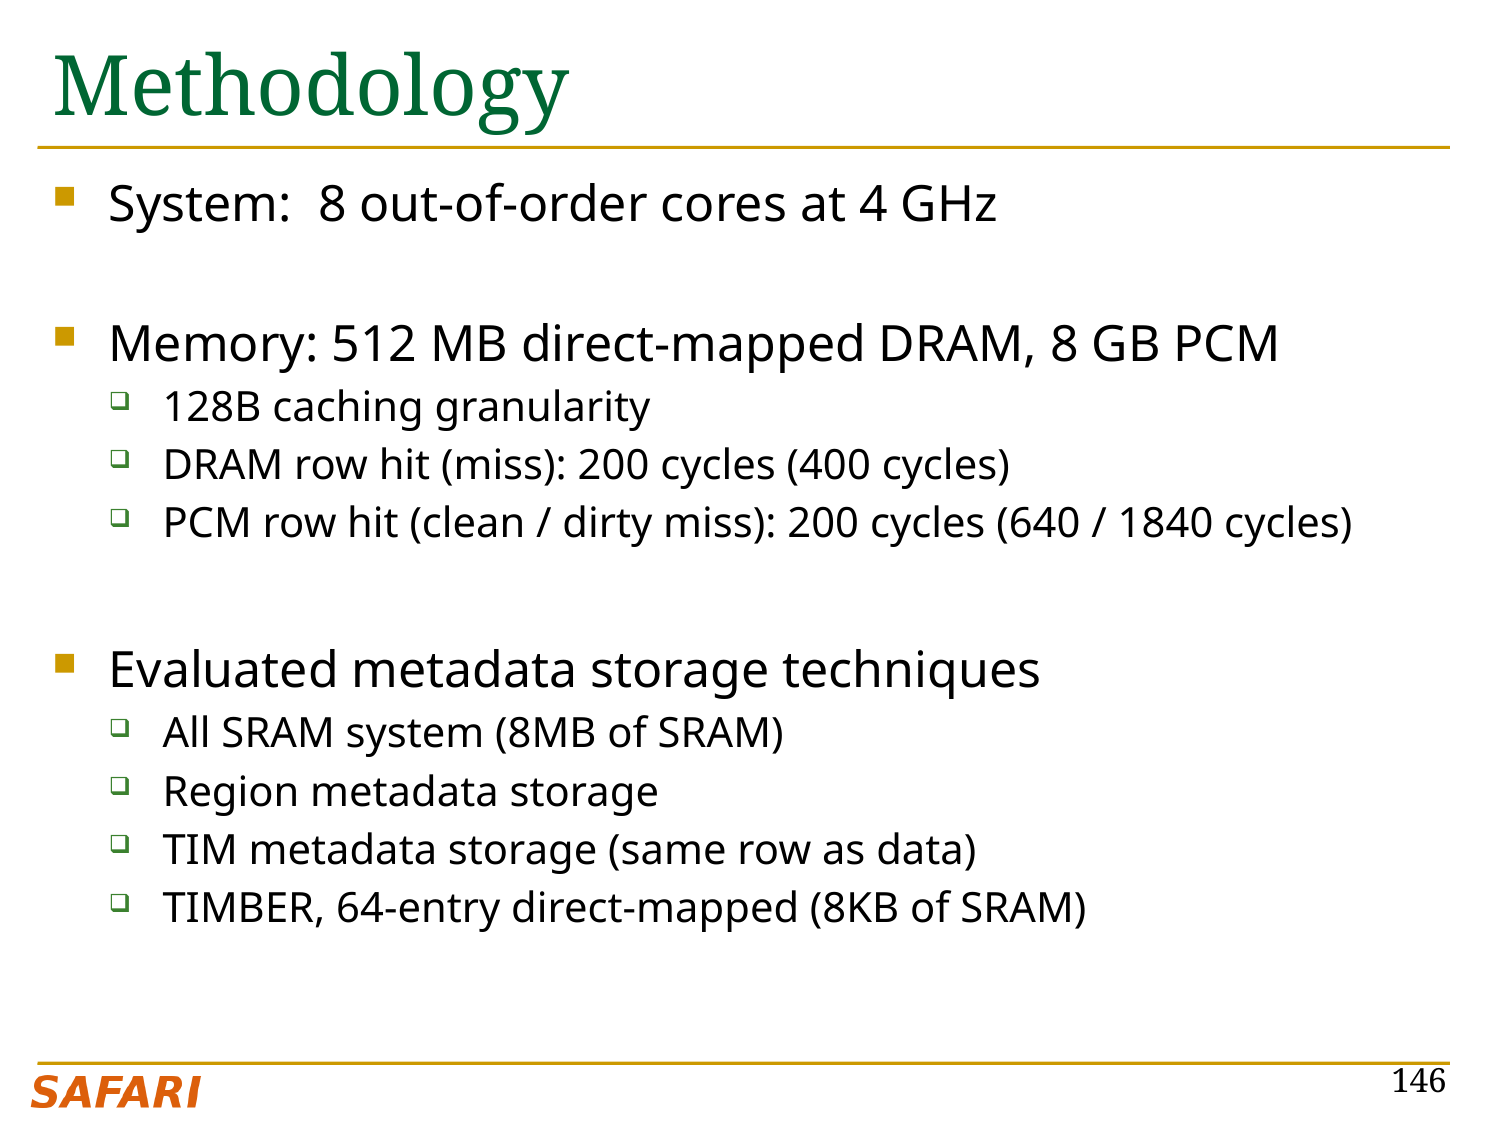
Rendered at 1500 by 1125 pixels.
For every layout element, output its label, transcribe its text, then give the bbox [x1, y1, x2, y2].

list System: 8 out-of-order cores at 4 GHz Memory: 512 MB direct-mapped DRAM, 8 GB PCM 128B caching granularity DRAM row hit (miss): 200 cycles (400 cycles) PCM row hit (clean / dirty miss): 200 cycles (640 / 1840 cycles) Evaluated metadata storage techniques All SRAM system (8MB of SRAM) Region metadata storage TIM metadata storage (same row as data) TIMBER, 64-entry direct-mapped (8KB of SRAM) [37, 163, 1450, 1016]
slide_number 146 [1111, 1036, 1462, 1112]
picture [29, 1066, 207, 1118]
title Methodology [37, 24, 1450, 163]
